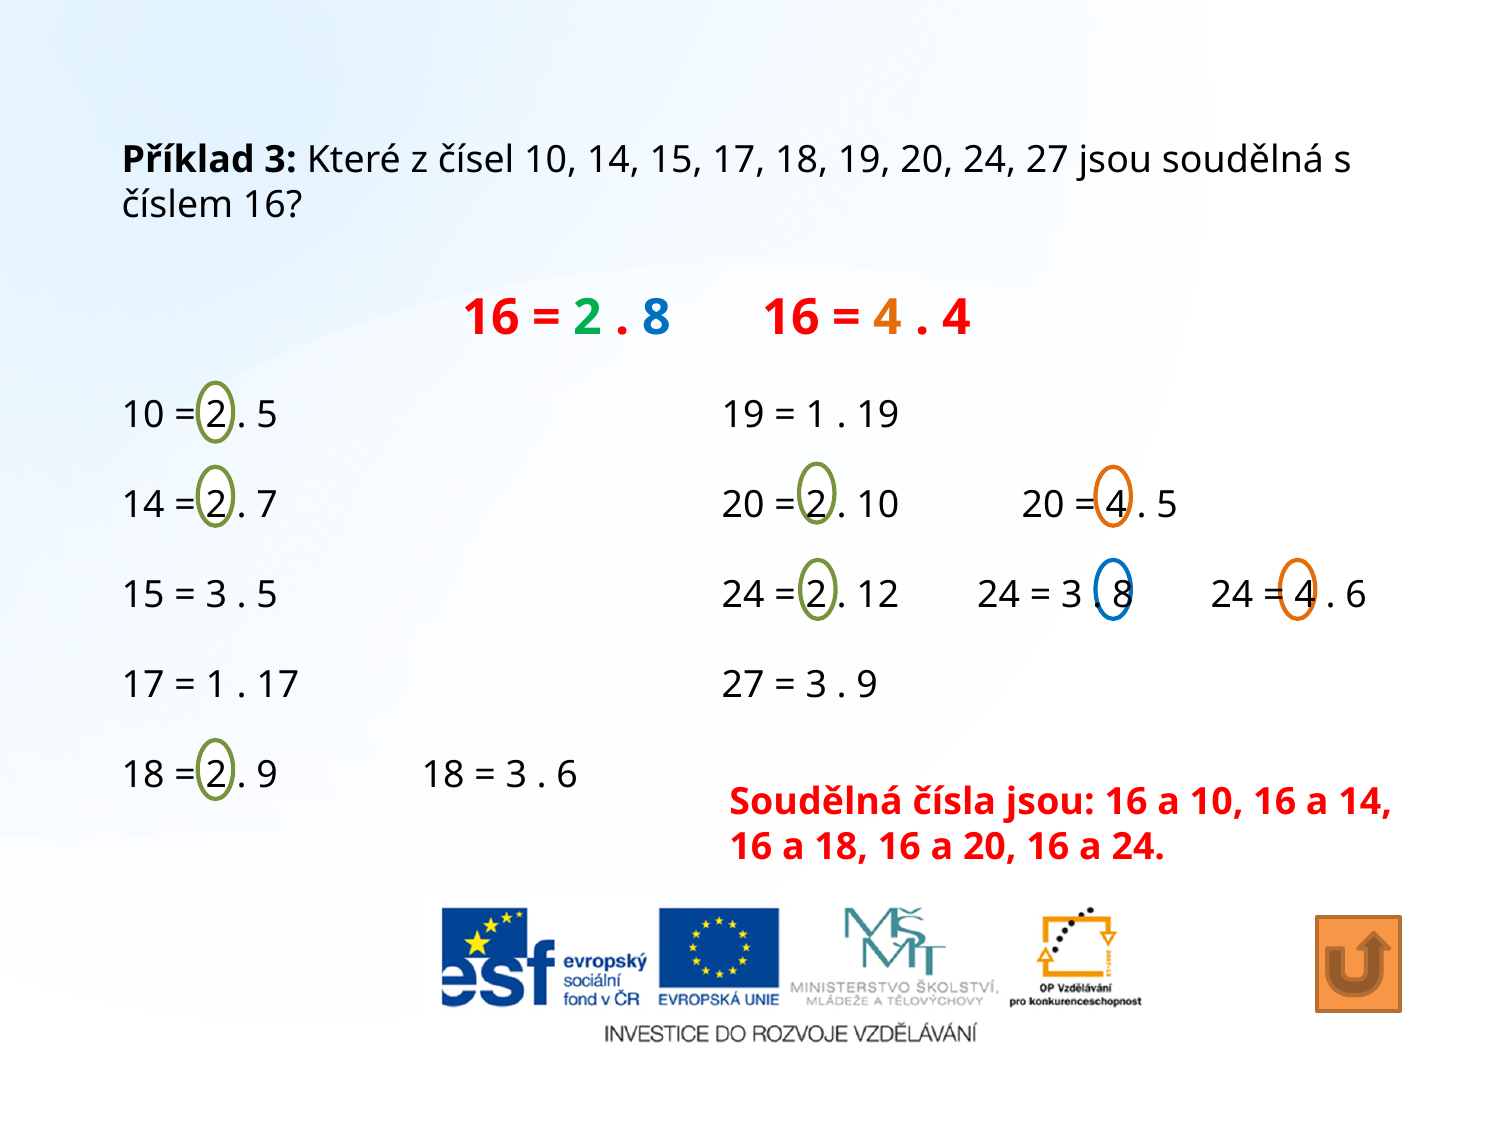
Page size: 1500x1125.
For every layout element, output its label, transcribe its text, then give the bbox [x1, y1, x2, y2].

text_box Příklad 3: Které z čísel 10, 14, 15, 17, 18, 19, 20, 24, 27 jsou soudělná s číslem 16? 16 = 2 . 8 16 = 4 . 4 10 = 2 . 5 19 = 1 . 19 14 = 2 . 7 20 = 2 . 10 20 = 4 . 5 15 = 3 . 5 24 = 2 . 12 24 = 3 . 8 24 = 4 . 6 17 = 1 . 17 27 = 3 . 9 18 = 2 . 9 18 = 3 . 6 [106, 127, 1419, 802]
text_box Soudělná čísla jsou: 16 a 10, 16 a 14, 16 a 18, 16 a 20, 16 a 24. [714, 769, 1419, 875]
text_box [1315, 915, 1402, 1013]
picture [419, 892, 1164, 1056]
